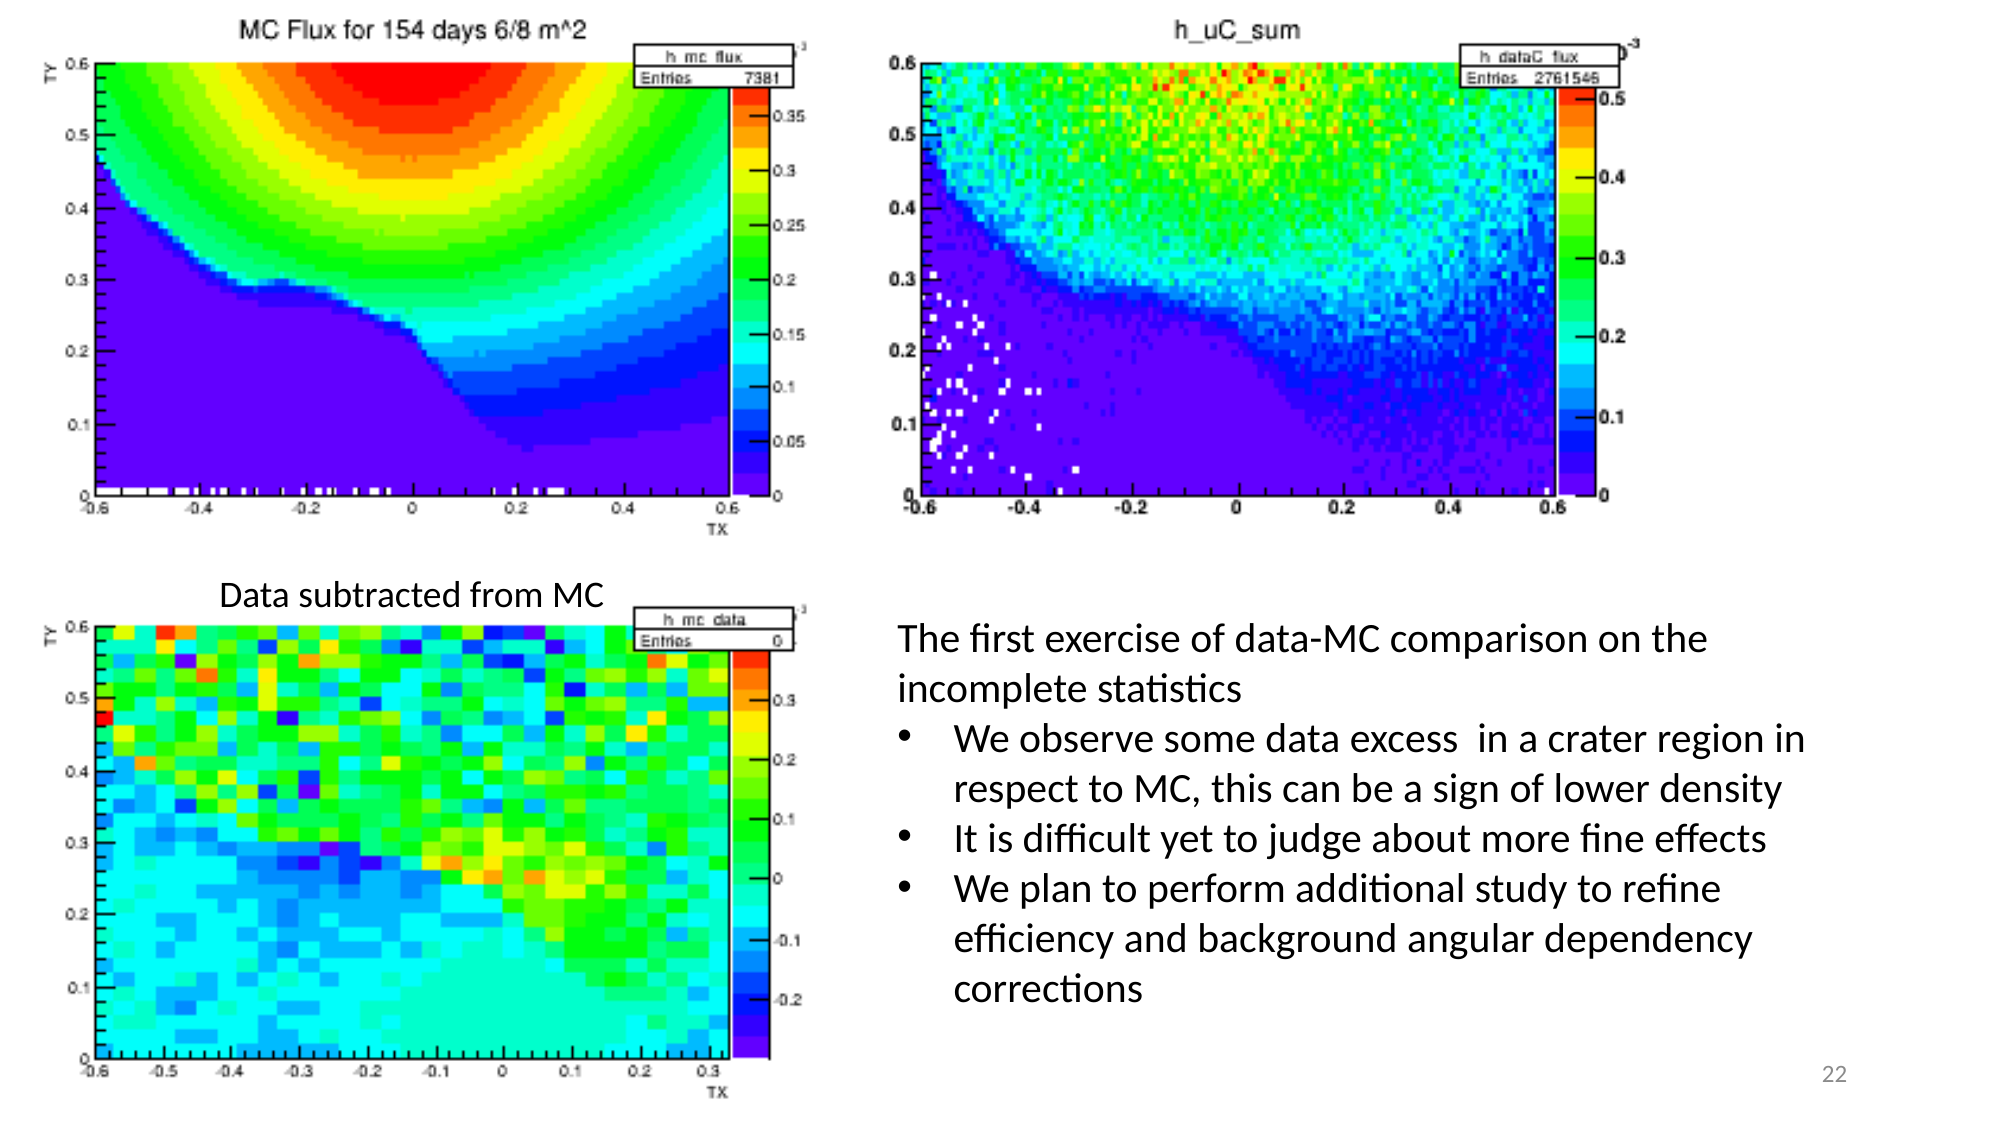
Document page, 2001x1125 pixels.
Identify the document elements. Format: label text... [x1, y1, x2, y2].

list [0, 0, 1652, 1125]
text_box The first exercise of data-MC comparison on the incomplete statistics We observe some data excess in a crater region in respect to MC, this can be a sign of lower density It is difficult yet to judge about more fine effects We plan to perform additional study to refine efficiency and background angular dependency corrections [1652, 603, 1868, 1069]
slide_number 22 [1652, 1069, 1863, 1103]
